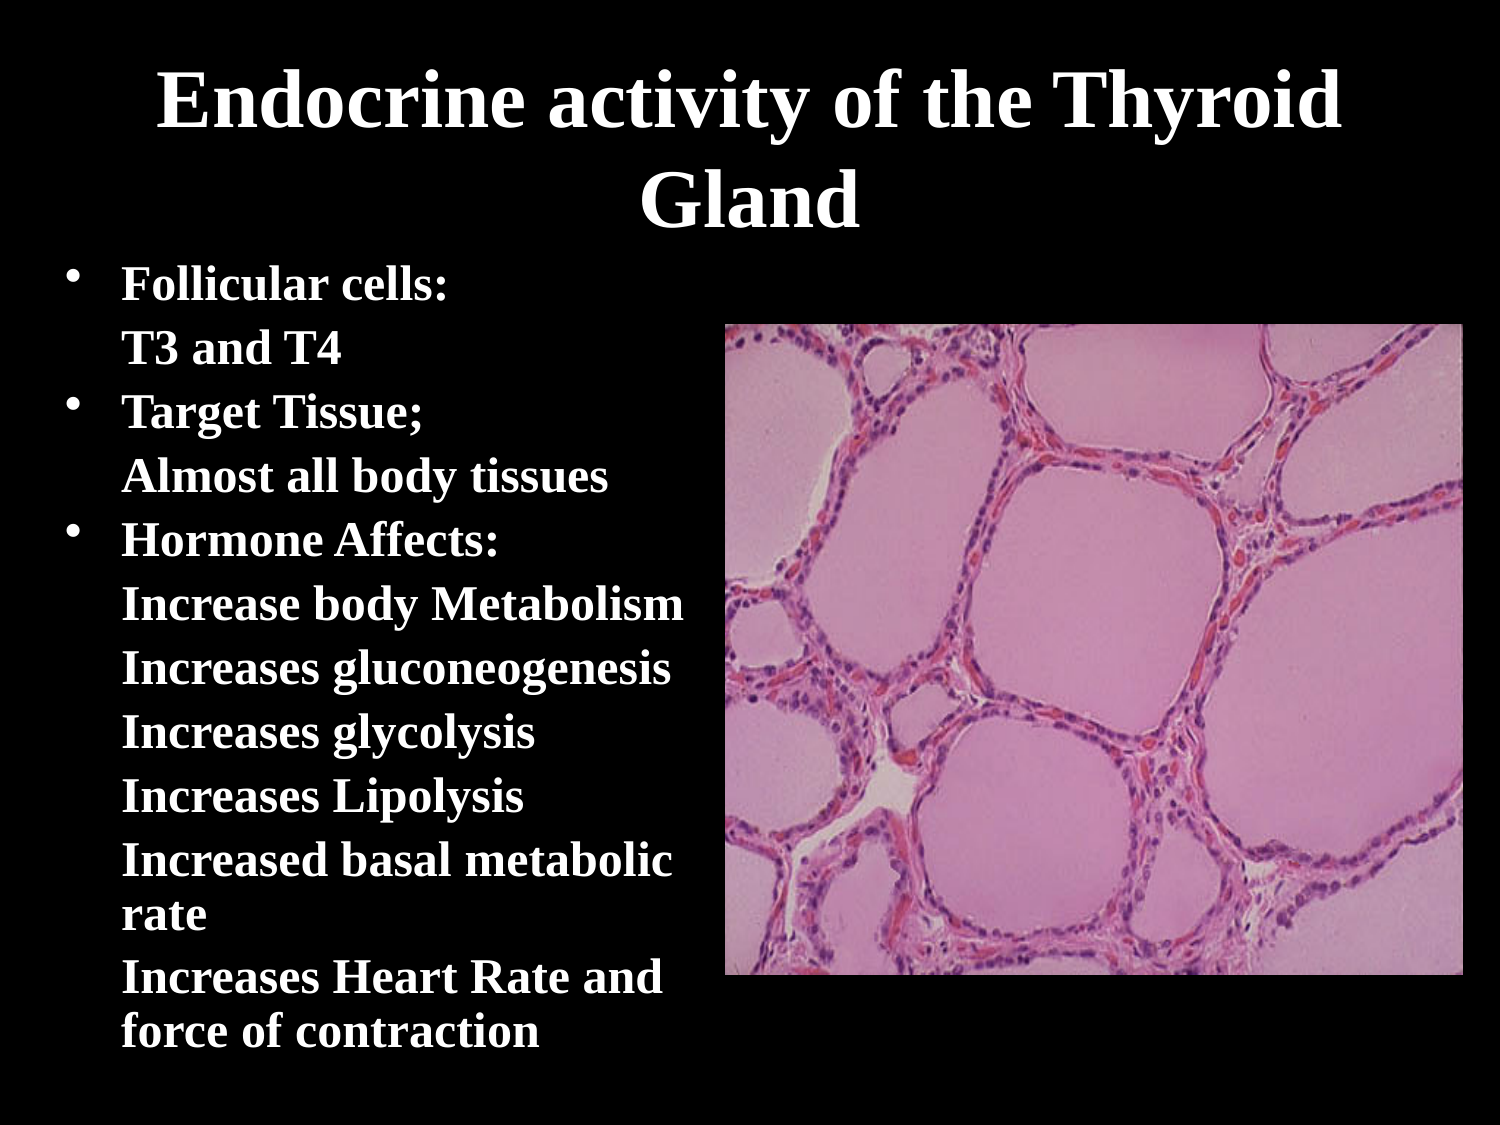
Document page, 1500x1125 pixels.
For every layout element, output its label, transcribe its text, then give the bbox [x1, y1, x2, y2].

picture [724, 324, 1463, 976]
text_box Endocrine activity of the Thyroid Gland [50, 50, 1450, 238]
text_box Follicular cells: T3 and T4 Target Tissue; Almost all body tissues Hormone Affects: Increase body Metabolism Increases gluconeogenesis Increases glycolysis Increases Lipolysis Increased basal metabolic rate Increases Heart Rate and force of contraction [49, 249, 738, 1075]
